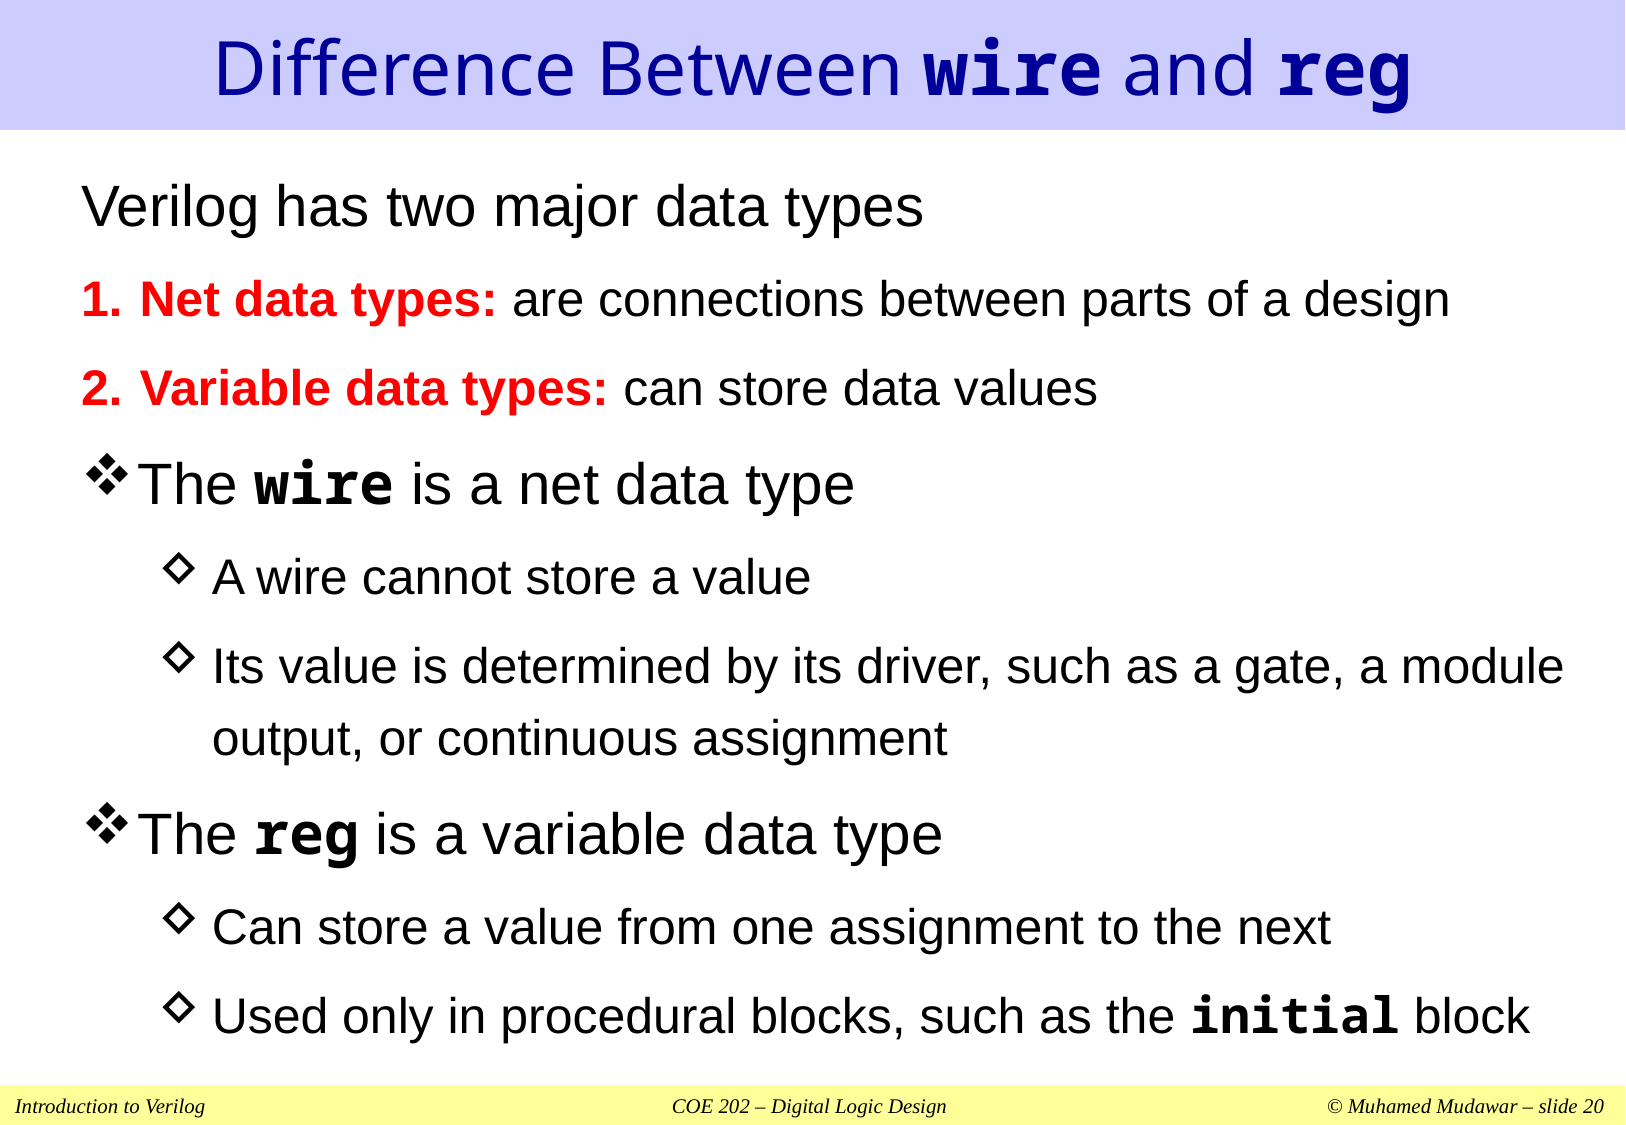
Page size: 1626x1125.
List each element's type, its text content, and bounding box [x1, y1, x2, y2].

title Difference Between wire and reg [0, 0, 1625, 130]
list Verilog has two major data types Net data types: are connections between parts of a design Variable data types: can store data values The wire is a net data type A wire cannot store a value Its value is determined by its driver, such as a gate, a module output, or continuous assignment The reg is a variable data type Can store a value from one assignment to the next Used only in procedural blocks, such as the initial block [65, 146, 1588, 1064]
